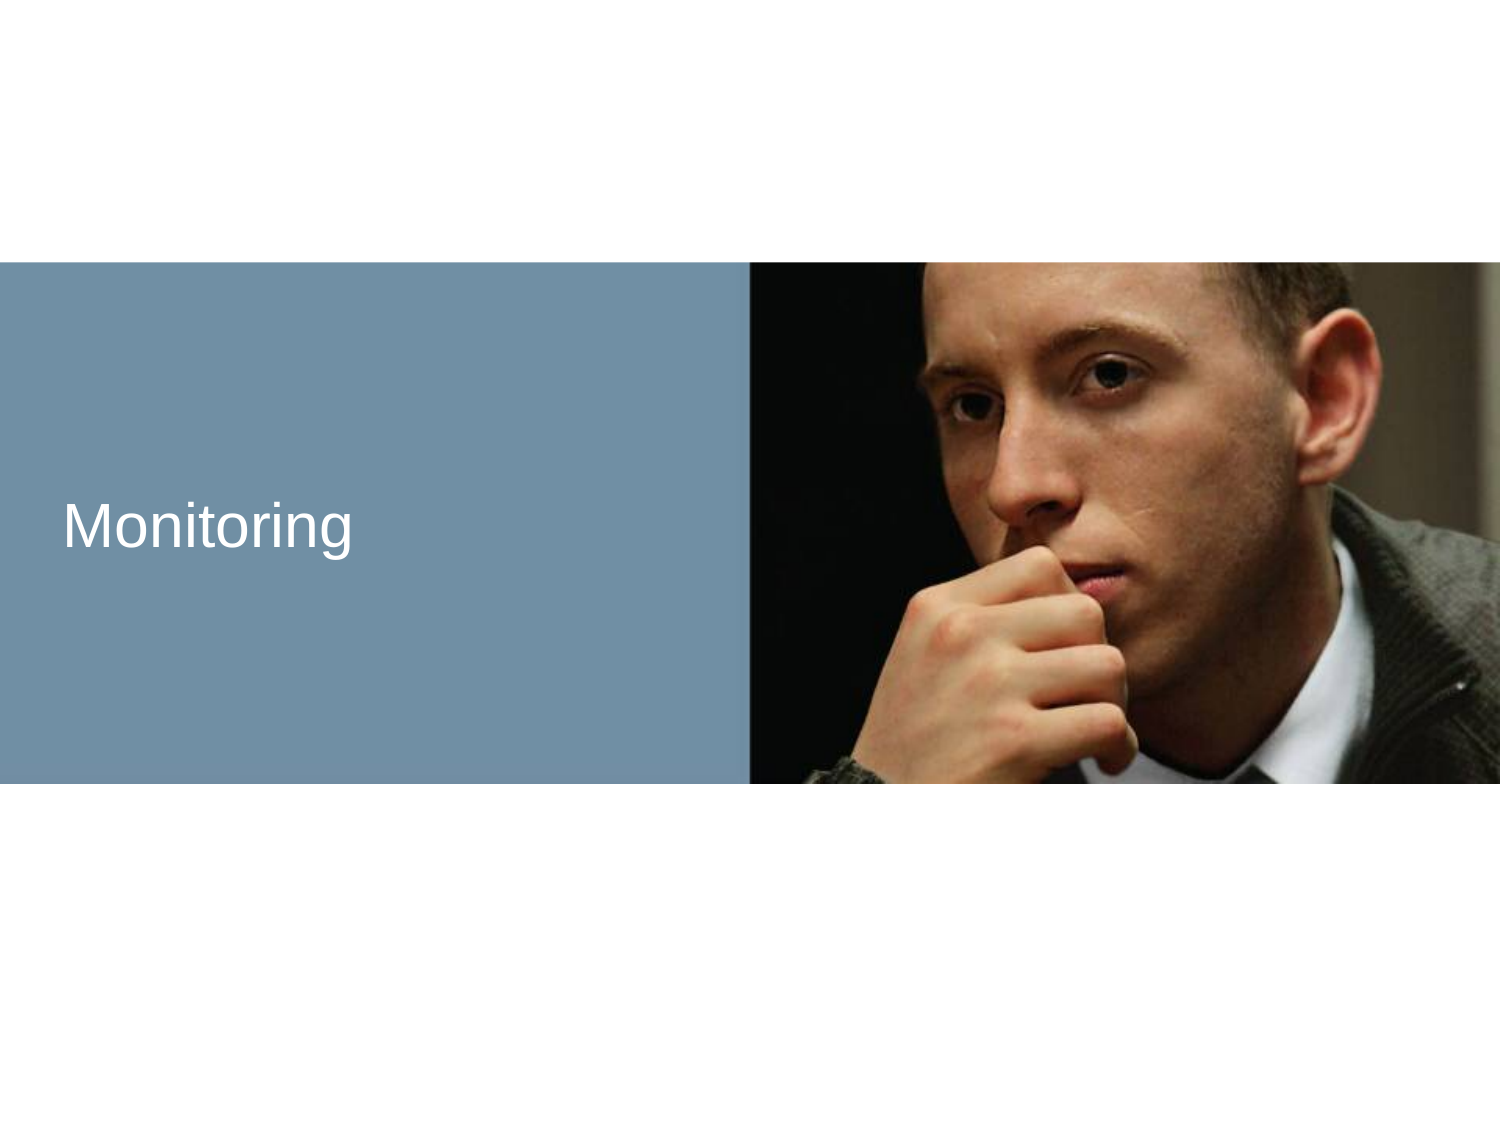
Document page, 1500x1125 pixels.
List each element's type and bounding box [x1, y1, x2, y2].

picture [0, 262, 1500, 784]
text_box [0, 0, 1500, 261]
